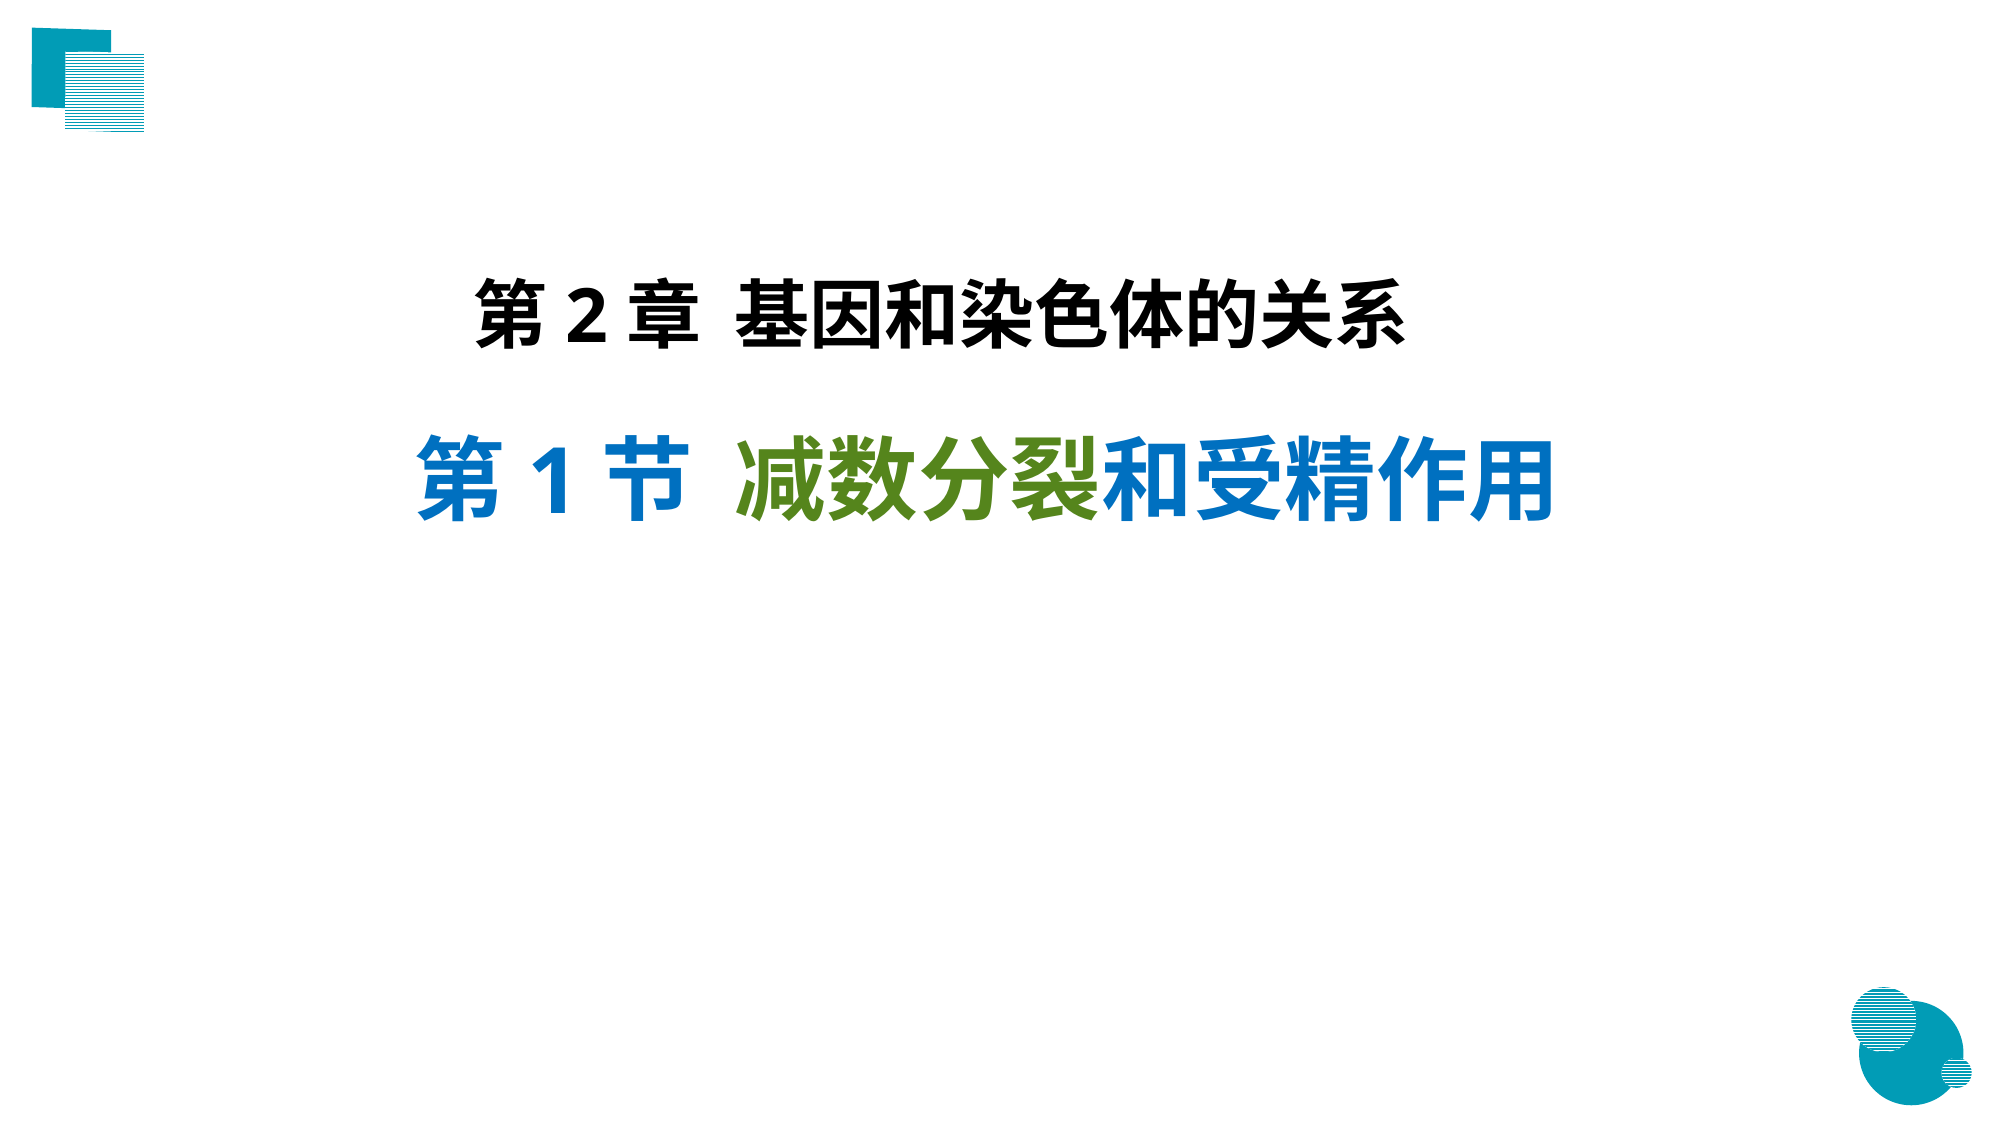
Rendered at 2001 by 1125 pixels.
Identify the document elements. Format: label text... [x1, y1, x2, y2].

text_box 第1节 减数分裂和受精作用 [398, 414, 1836, 540]
text_box 第2章 基因和染色体的关系 [457, 260, 1494, 365]
